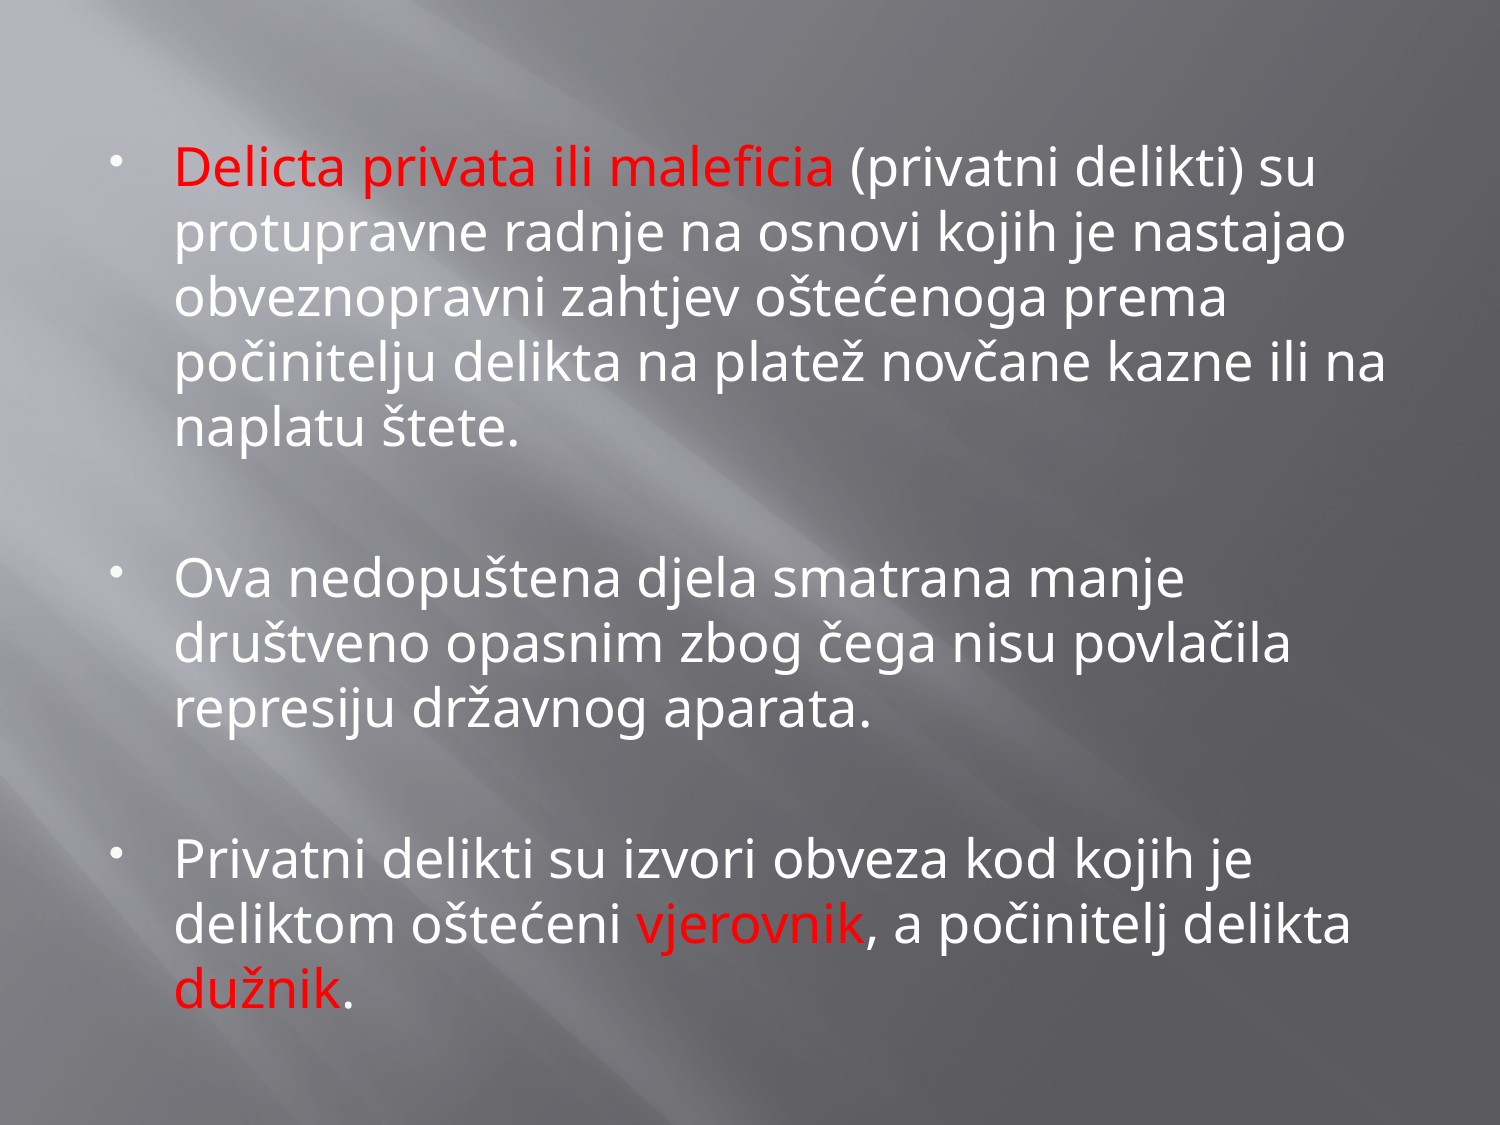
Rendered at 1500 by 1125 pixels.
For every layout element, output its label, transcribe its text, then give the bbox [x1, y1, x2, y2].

list Delicta privata ili maleficia (privatni delikti) su protupravne radnje na osnovi kojih je nastajao obveznopravni zahtjev oštećenoga prema počinitelju delikta na platež novčane kazne ili na naplatu štete. Ova nedopuštena djela smatrana manje društveno opasnim zbog čega nisu povlačila represiju državnog aparata. Privatni delikti su izvori obveza kod kojih je deliktom oštećeni vjerovnik, a počinitelj delikta dužnik. [75, 125, 1425, 1035]
